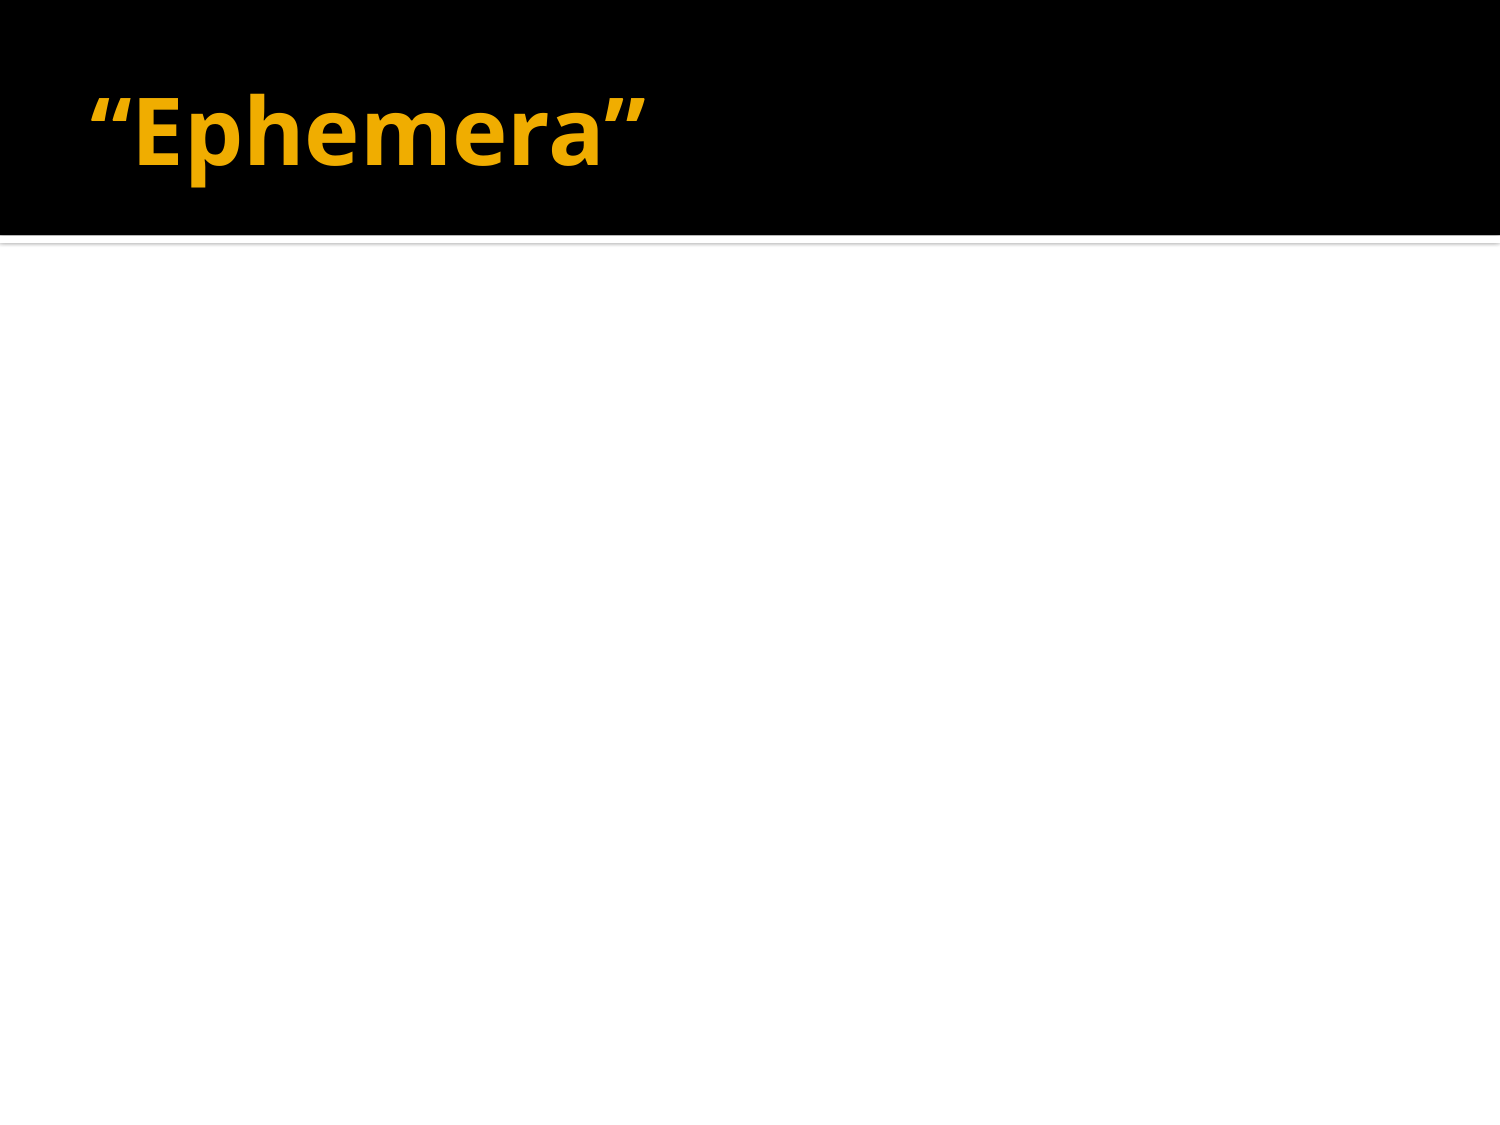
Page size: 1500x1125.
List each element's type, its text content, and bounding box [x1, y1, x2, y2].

title “Ephemera” [75, 25, 1425, 231]
